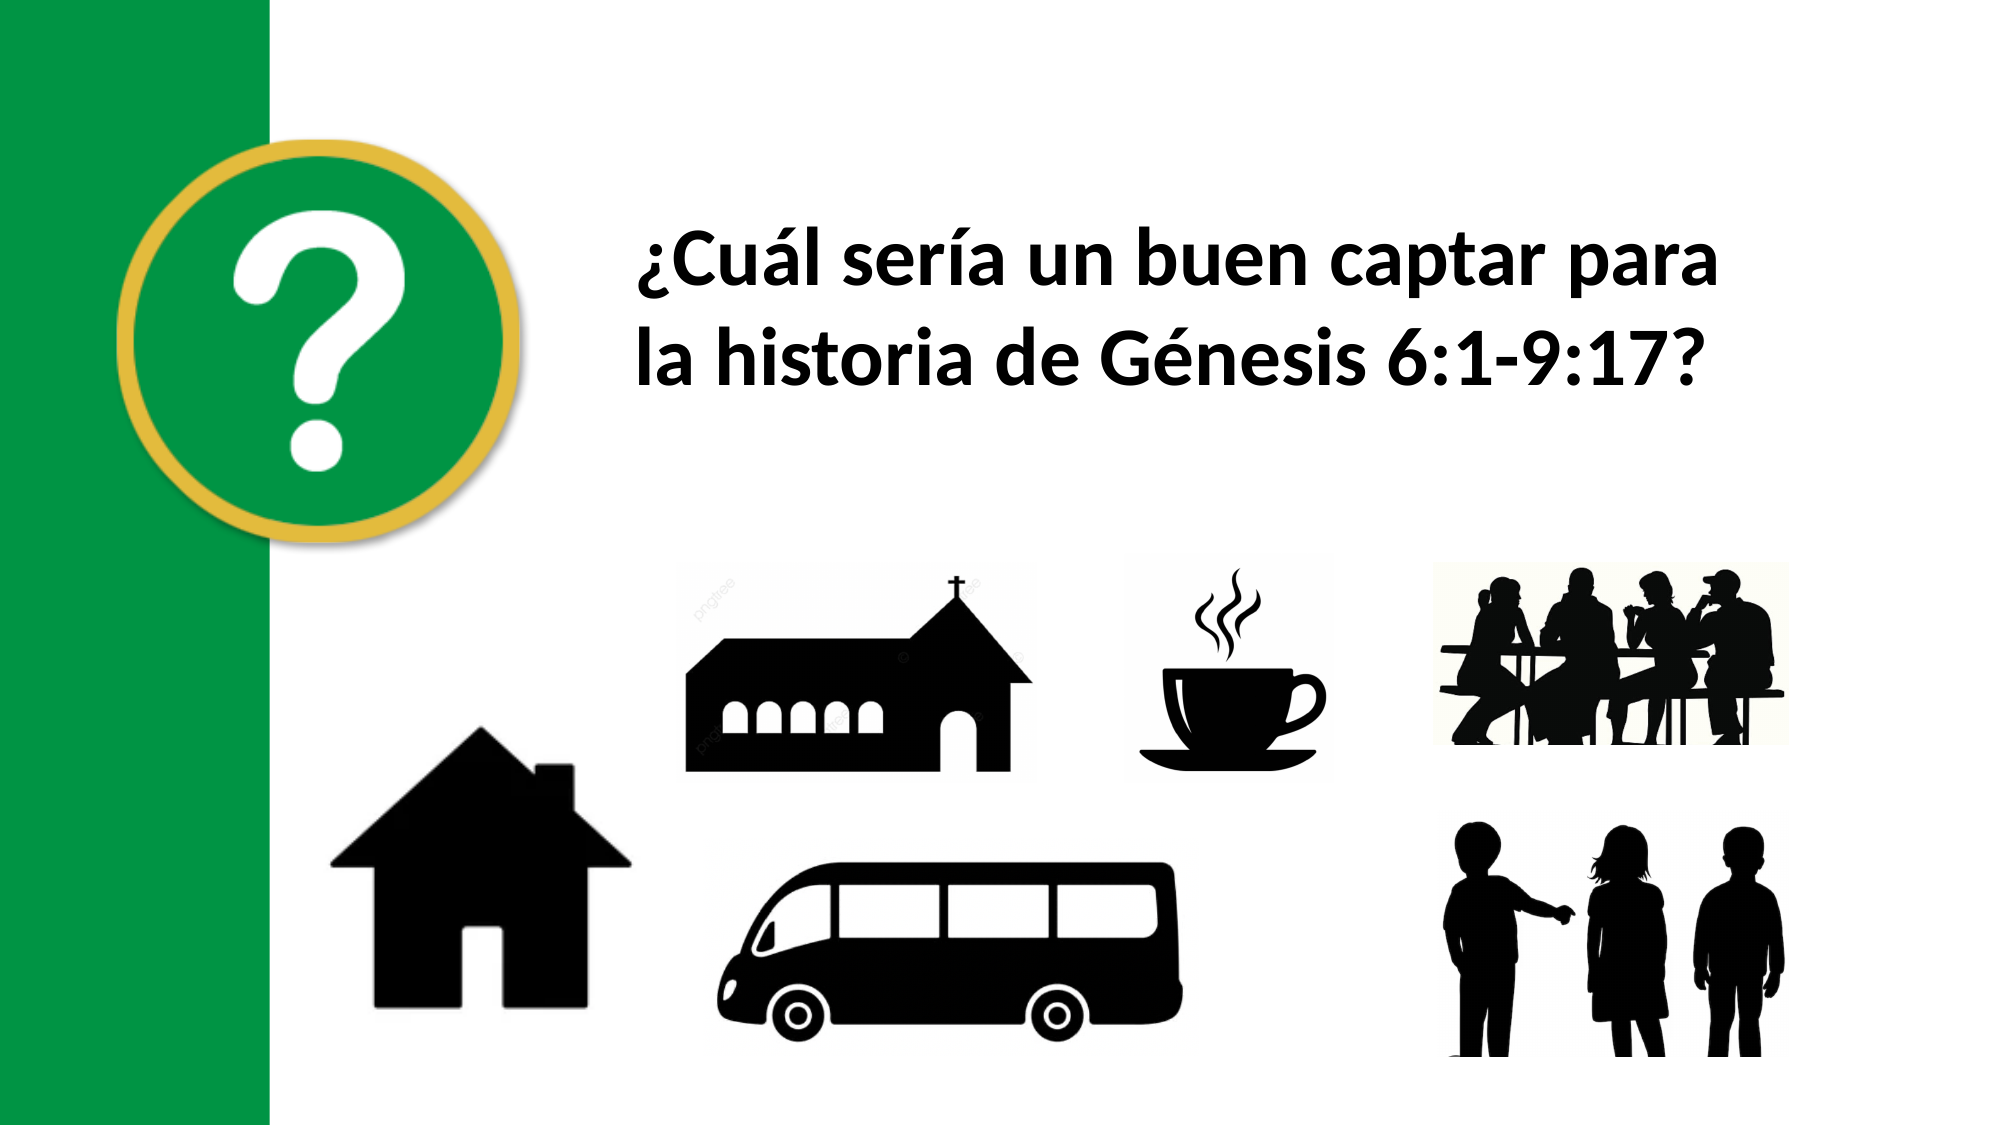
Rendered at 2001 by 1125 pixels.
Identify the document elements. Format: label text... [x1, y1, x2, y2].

picture [703, 837, 1199, 1057]
picture [1124, 552, 1334, 783]
picture [62, 65, 576, 594]
picture [306, 686, 667, 1057]
picture [1437, 810, 1789, 1057]
picture [1433, 562, 1789, 746]
text_box [0, 0, 270, 1125]
text_box ¿Cuál sería un buen captar para la historia de Génesis 6:1-9:17? [619, 194, 1839, 410]
picture [676, 562, 1037, 783]
